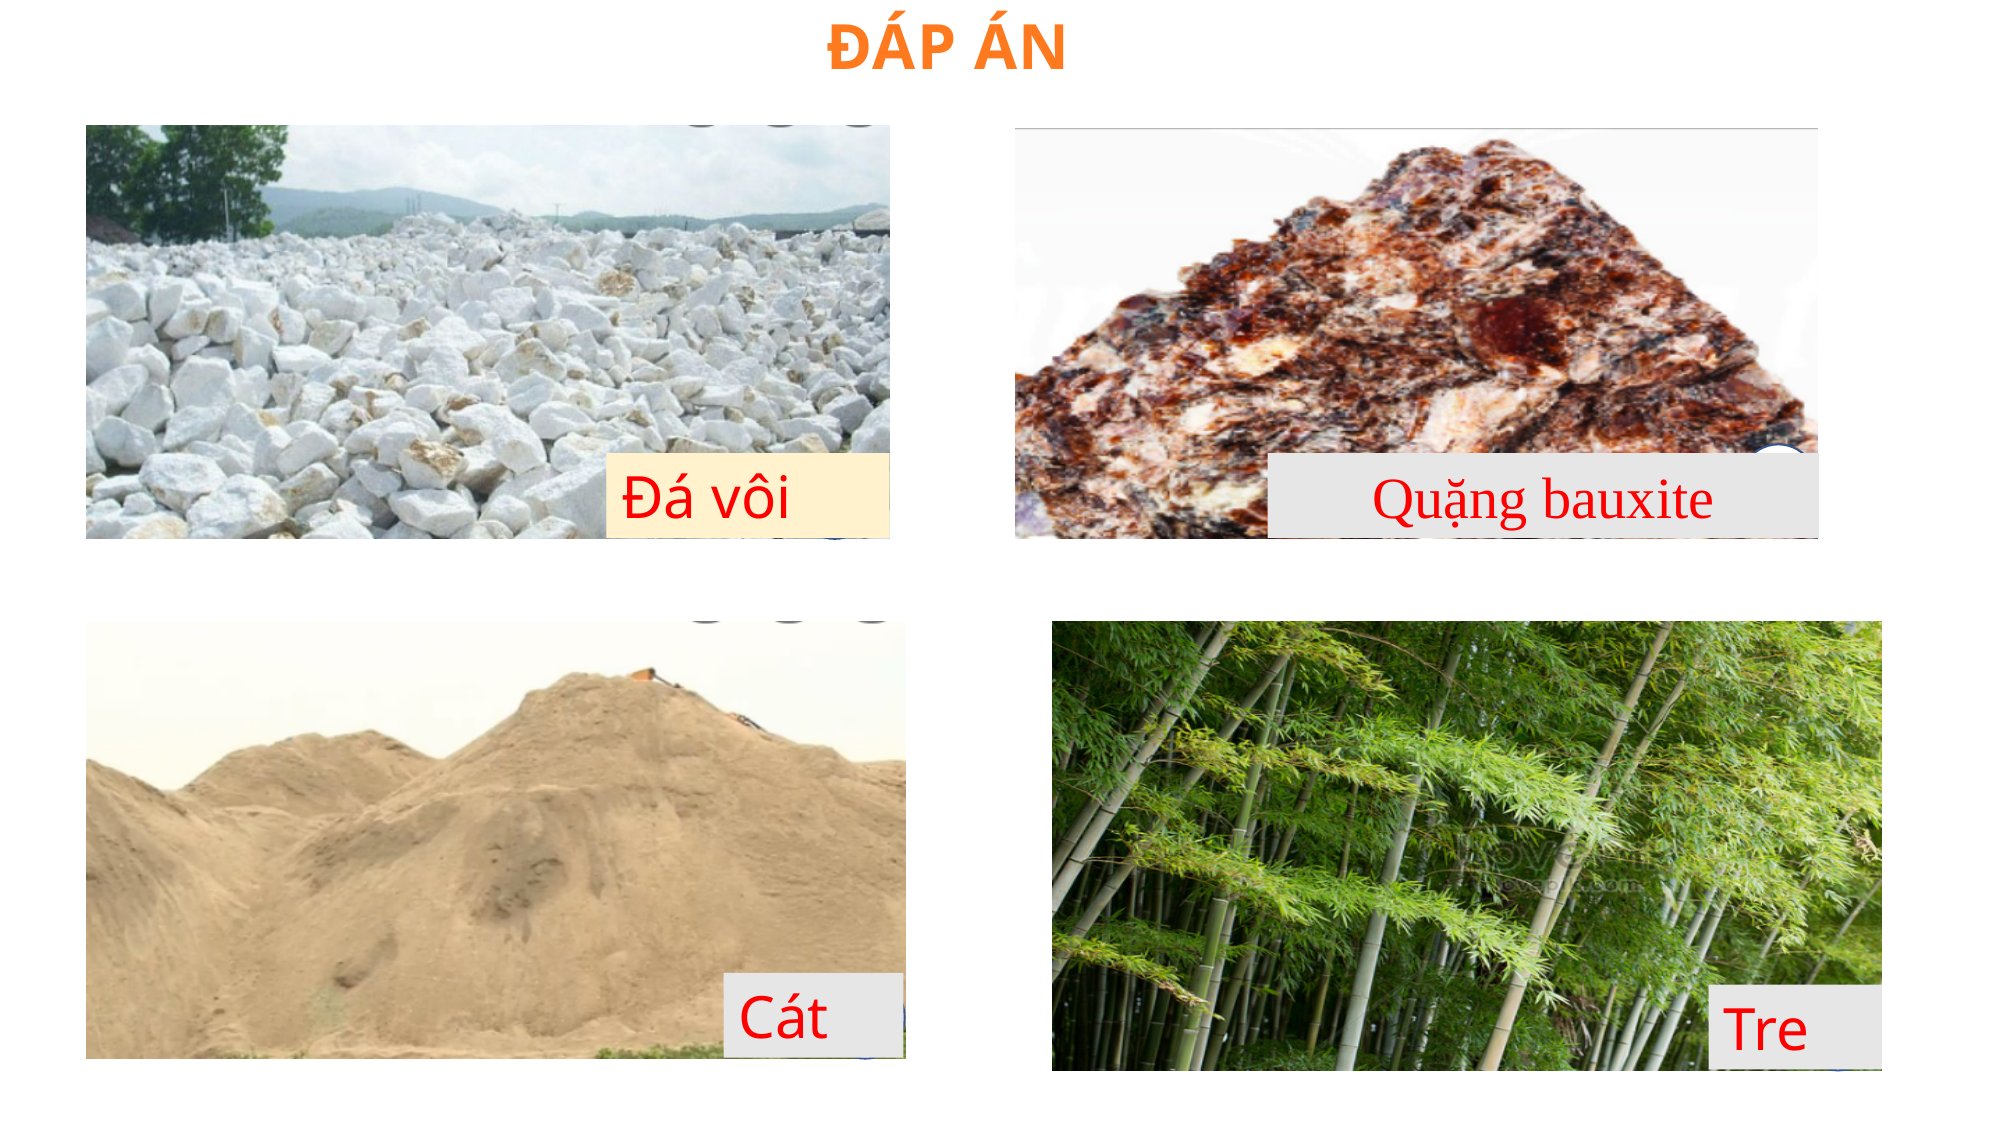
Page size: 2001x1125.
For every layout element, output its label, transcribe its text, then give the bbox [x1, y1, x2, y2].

picture [1052, 621, 1882, 1071]
text_box ĐÁP ÁN [811, 0, 1085, 89]
picture [86, 621, 906, 1059]
picture [86, 125, 890, 539]
picture [1015, 128, 1818, 539]
